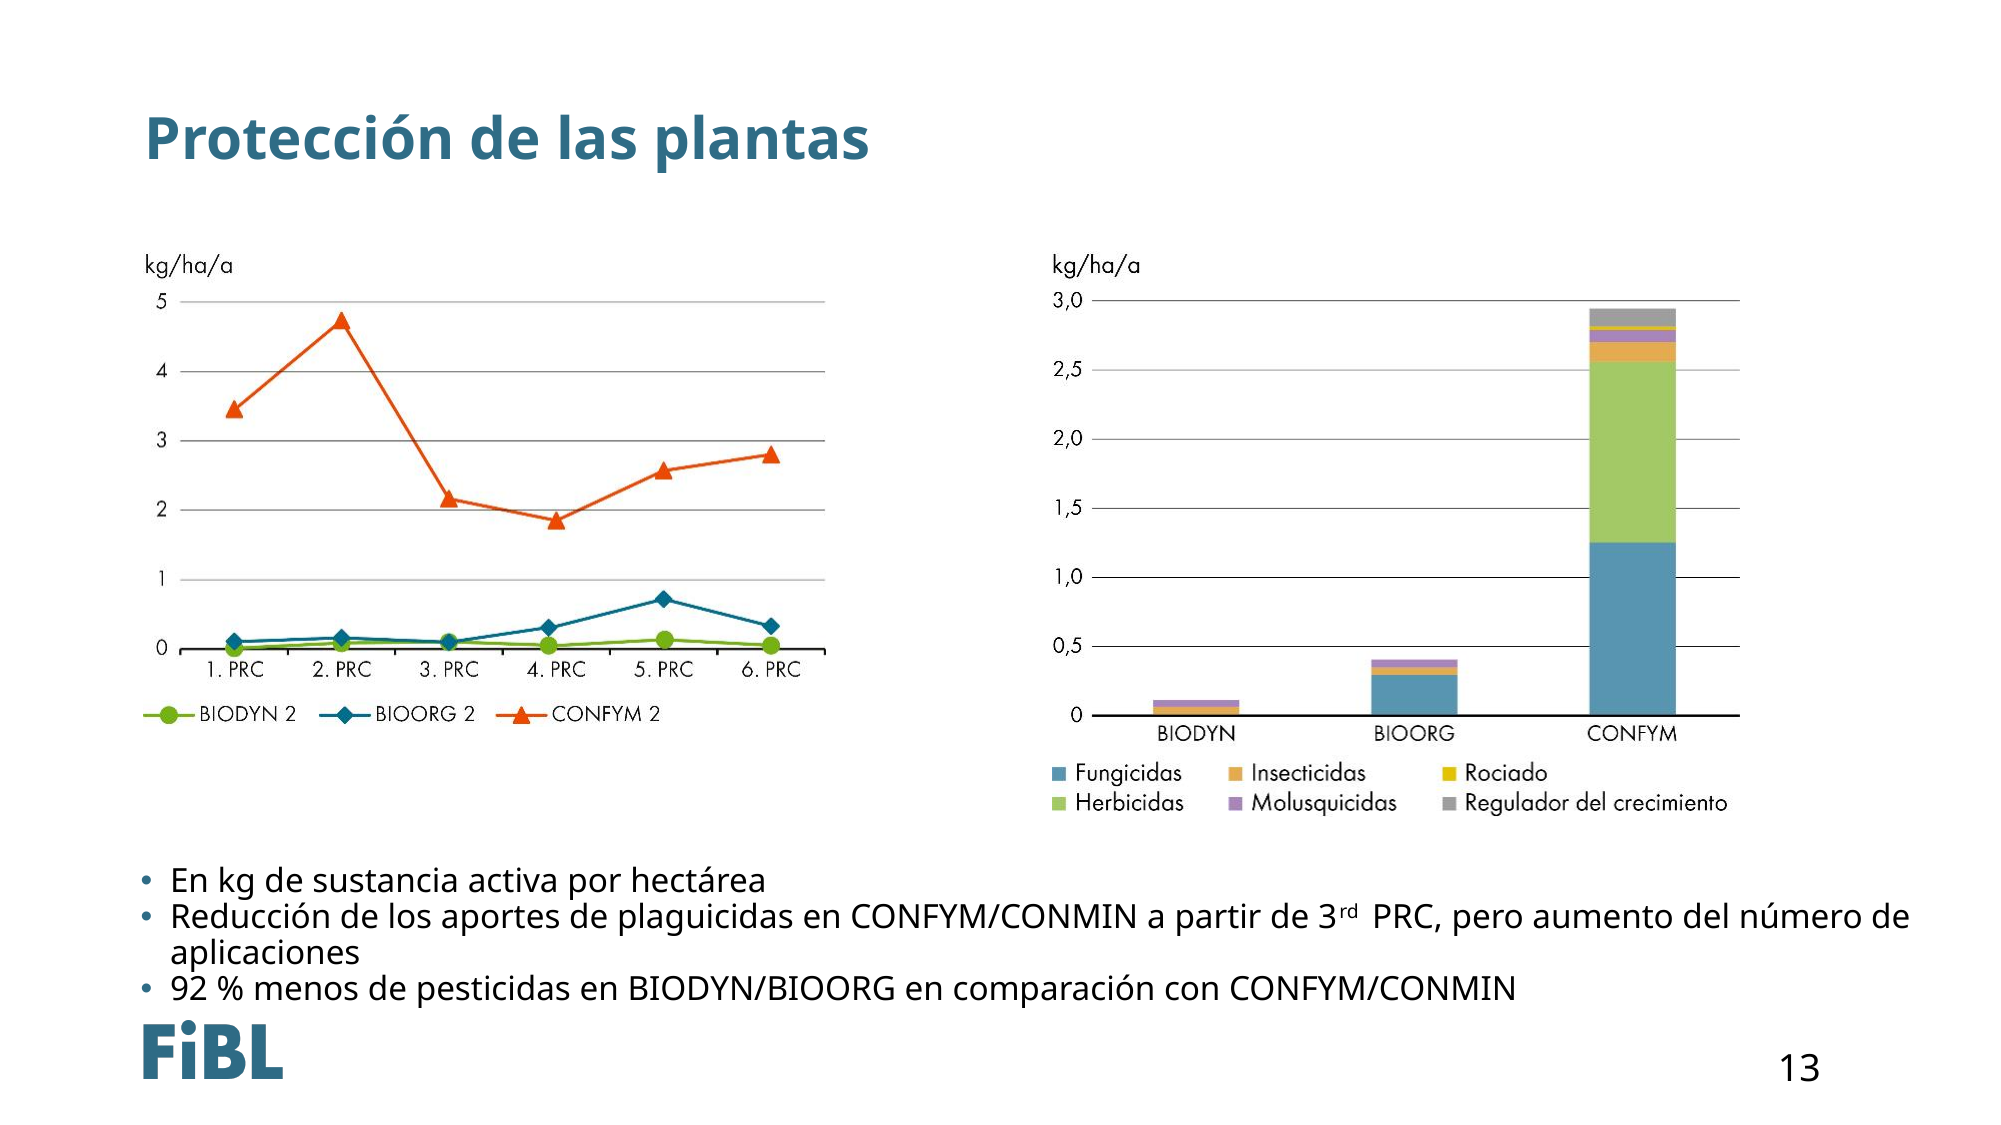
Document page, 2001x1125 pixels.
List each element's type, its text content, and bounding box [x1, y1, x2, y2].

text_box En kg de sustancia activa por hectárea Reducción de los aportes de plaguicidas en CONFYM/CONMIN a partir de 3rd PRC, pero aumento del número de aplicaciones 92 % menos de pesticidas en BIODYN/BIOORG en comparación con CONFYM/CONMIN [125, 856, 1947, 995]
picture [143, 1020, 283, 1079]
title Protección de las plantas [129, 101, 1855, 267]
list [1052, 251, 1740, 818]
picture [143, 251, 826, 727]
